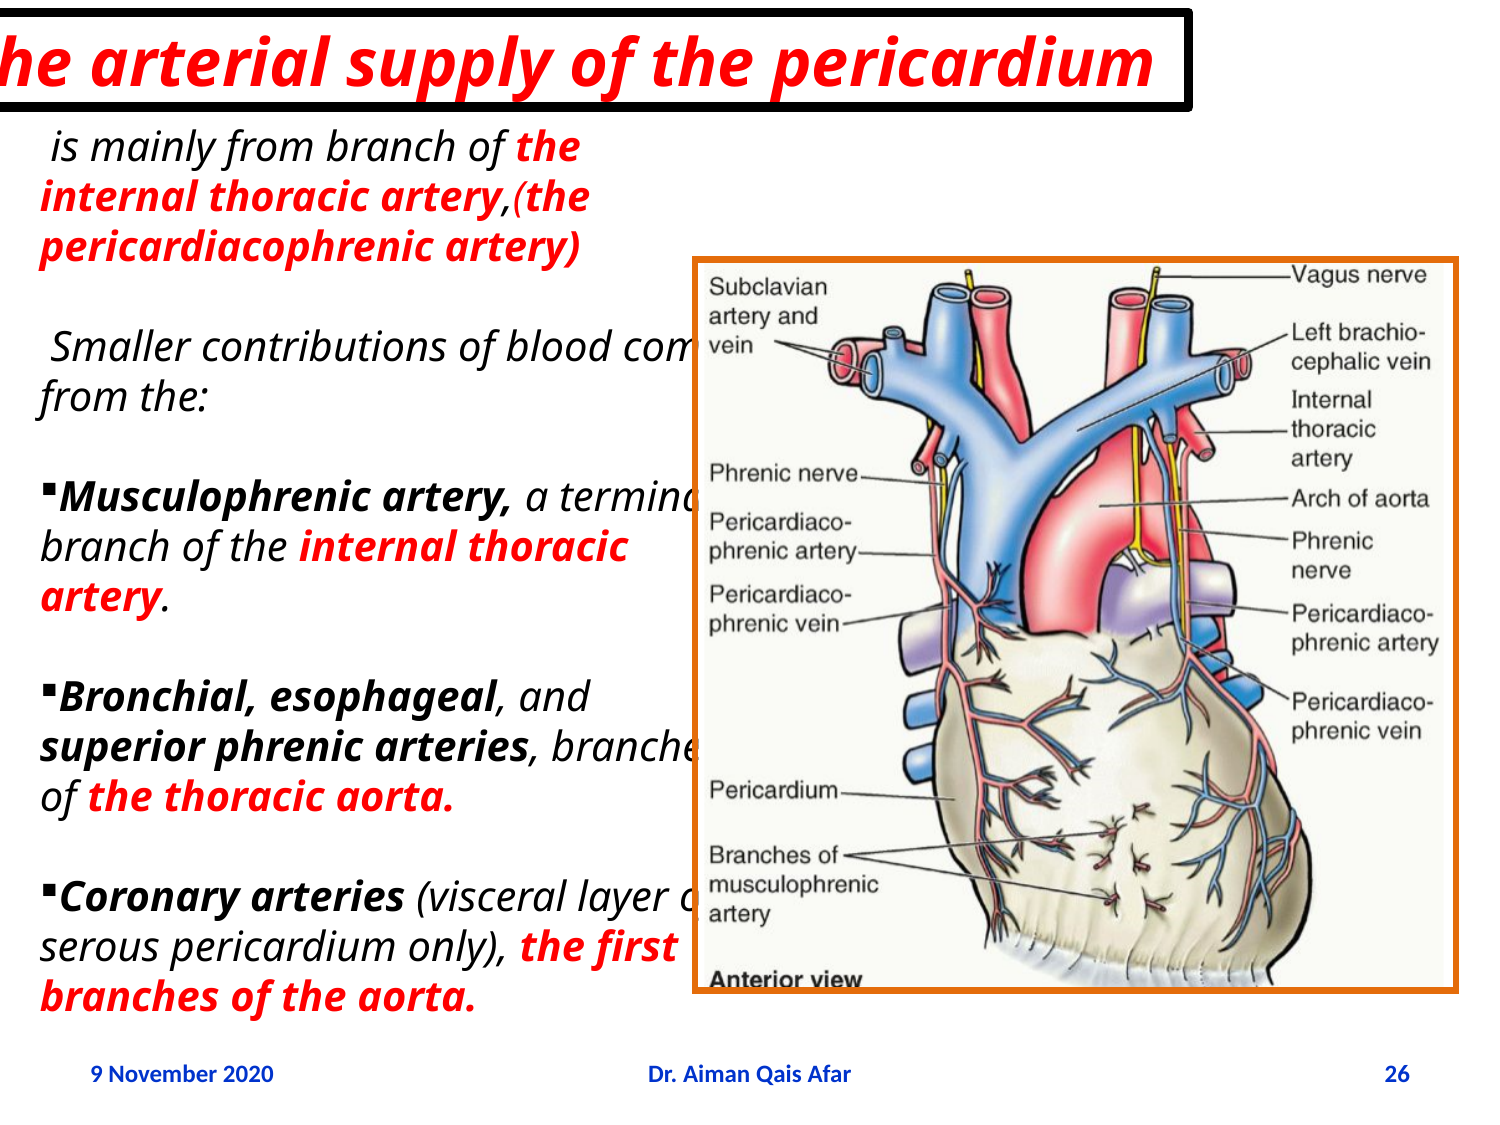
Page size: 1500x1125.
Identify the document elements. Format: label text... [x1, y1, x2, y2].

text_box is mainly from branch of the internal thoracic artery,(the pericardiacophrenic artery) Smaller contributions of blood come from the: Musculophrenic artery, a terminal branch of the internal thoracic artery. Bronchial, esophageal, and superior phrenic arteries, branches of the thoracic aorta. Coronary arteries (visceral layer of serous pericardium only), the first branches of the aorta. [24, 112, 750, 1078]
text_box The arterial supply of the pericardium [0, 12, 1189, 108]
footer Dr. Aiman Qais Afar [512, 1042, 988, 1103]
slide_number 26 [1074, 1042, 1425, 1103]
picture [698, 262, 1454, 988]
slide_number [75, 1078, 425, 1103]
